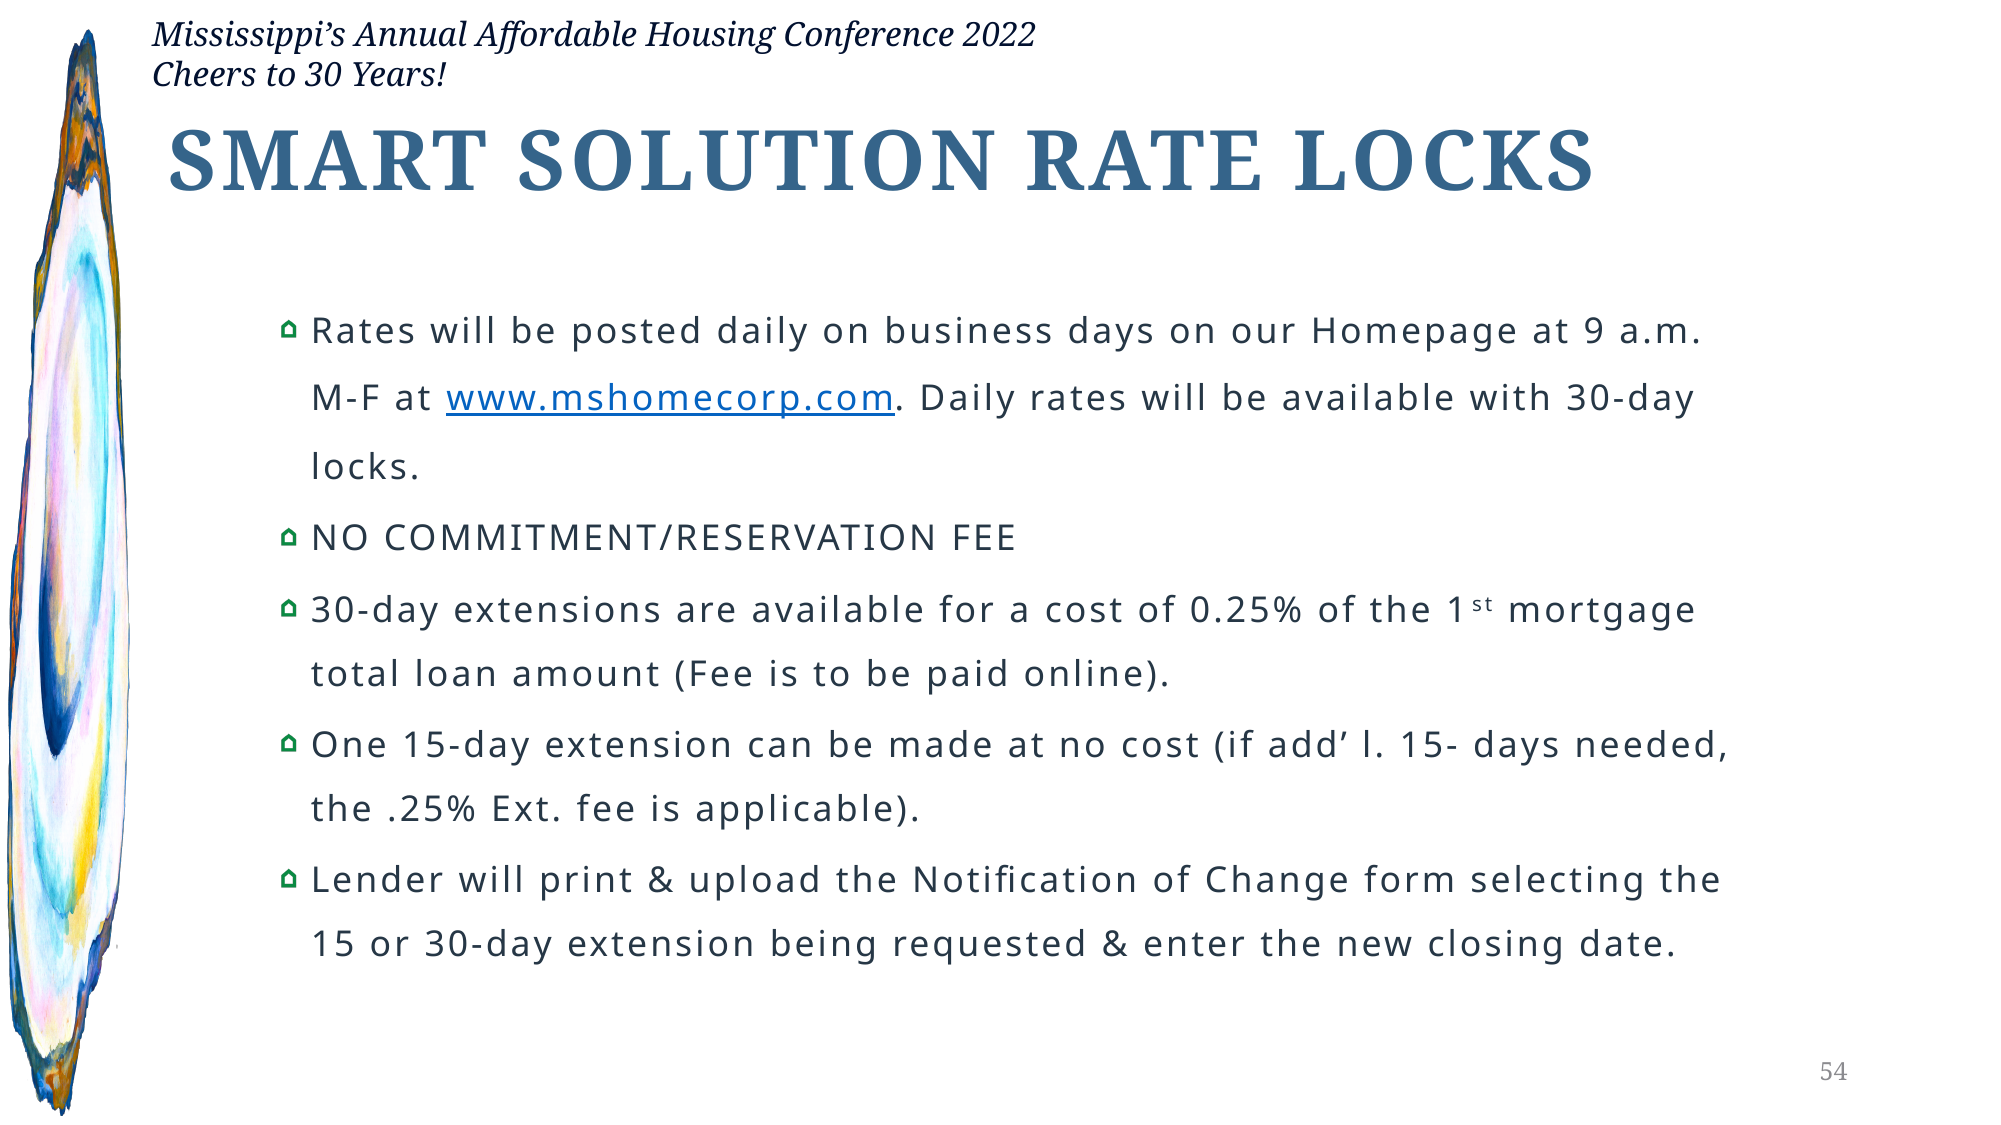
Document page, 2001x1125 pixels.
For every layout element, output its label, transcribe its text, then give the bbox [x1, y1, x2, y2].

picture [275, 729, 302, 756]
picture [0, 0, 138, 1125]
slide_number 54 [1412, 1042, 1863, 1103]
picture [275, 315, 302, 342]
picture [275, 594, 302, 621]
picture [275, 523, 302, 550]
text_box Rates will be posted daily on business days on our Homepage at 9 a.m. M-F at www.mshomecorp.com. Daily rates will be available with 30-day locks. NO COMMITMENT/RESERVATION FEE 30-day extensions are available for a cost of 0.25% of the 1st mortgage total loan amount (Fee is to be paid online). One 15-day extension can be made at no cost (if add’ l. 15- days needed, the .25% Ext. fee is applicable). Lender will print & upload the Notification of Change form selecting the 15 or 30-day extension being requested & enter the new closing date. [253, 278, 1751, 1008]
picture [275, 864, 302, 892]
text_box Smart solution rate locks [153, 70, 1959, 244]
